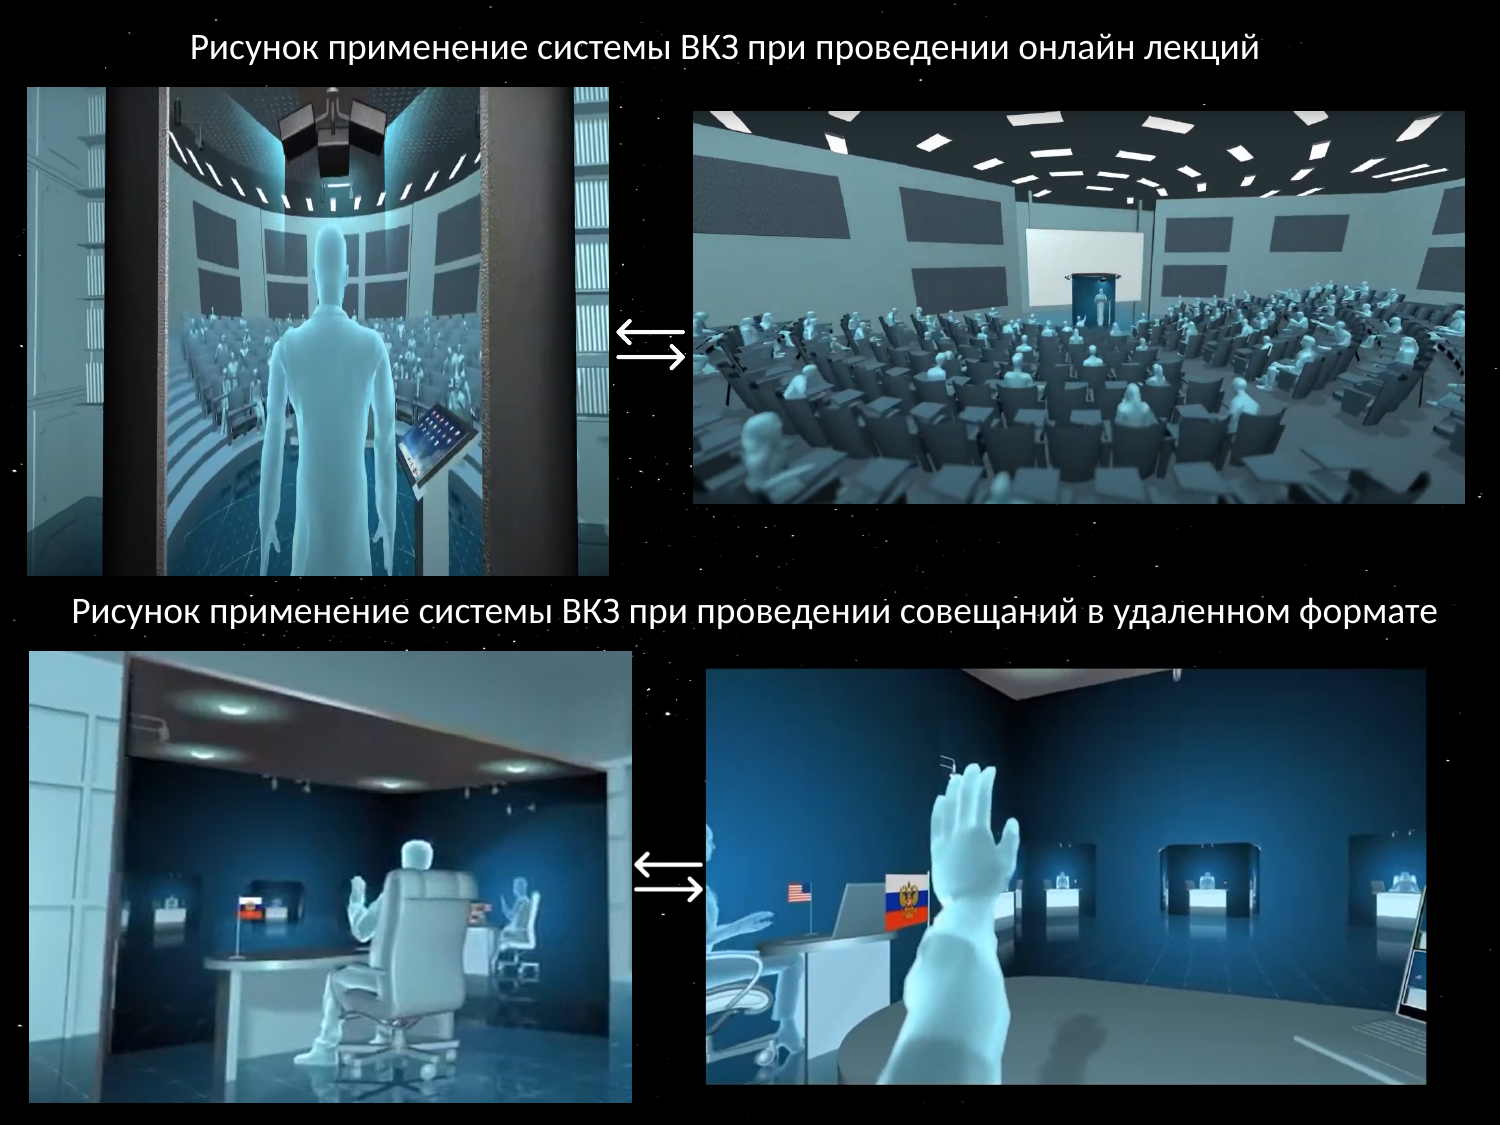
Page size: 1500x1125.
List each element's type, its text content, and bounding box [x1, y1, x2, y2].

text_box Рисунок применение системы ВКЗ при проведении совещаний в удаленном формате [56, 578, 1455, 639]
picture [0, 0, 1500, 1125]
text_box Рисунок применение системы ВКЗ при проведении онлайн лекций [174, 14, 1277, 75]
